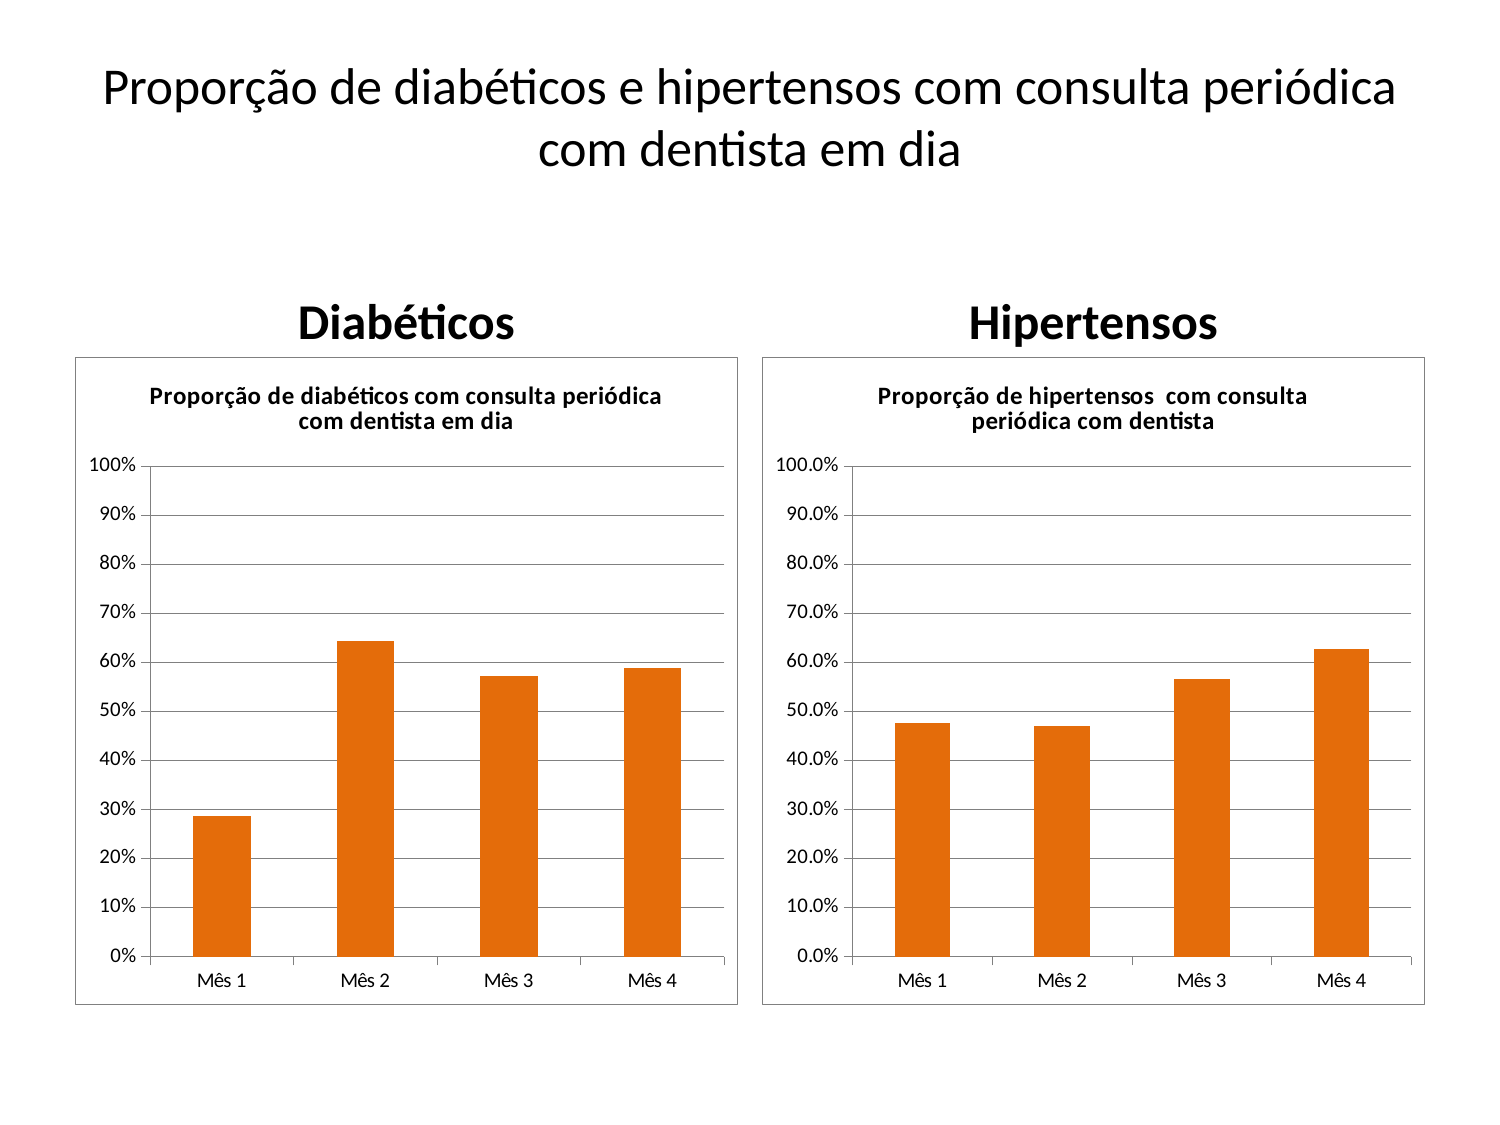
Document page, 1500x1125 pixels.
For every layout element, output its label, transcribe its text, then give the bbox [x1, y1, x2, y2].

list Diabéticos [75, 251, 738, 356]
chart [74, 356, 738, 1006]
title Proporção de diabéticos e hipertensos com consulta periódica com dentista em dia [75, 45, 1425, 233]
chart [761, 356, 1426, 1006]
list Hipertensos [761, 251, 1425, 356]
